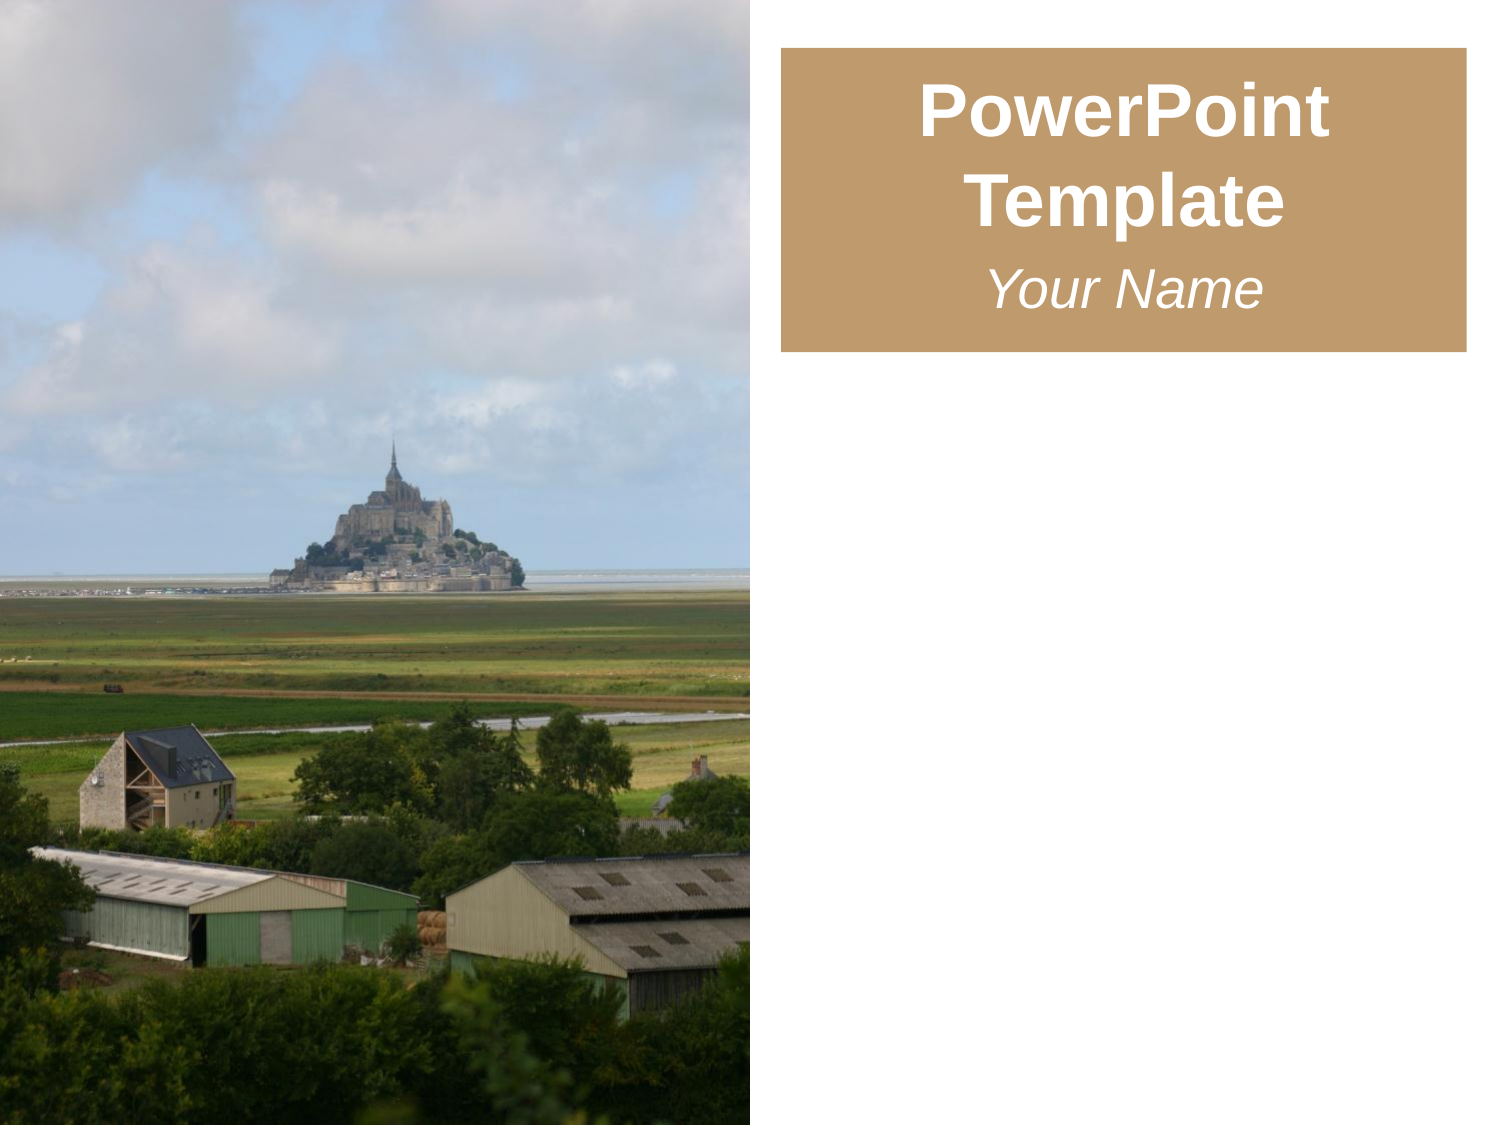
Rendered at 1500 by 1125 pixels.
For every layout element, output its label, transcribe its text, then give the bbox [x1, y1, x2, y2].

picture [0, 0, 750, 1125]
title PowerPoint Template [766, 112, 1484, 190]
subtitle Your Name [710, 291, 1500, 363]
